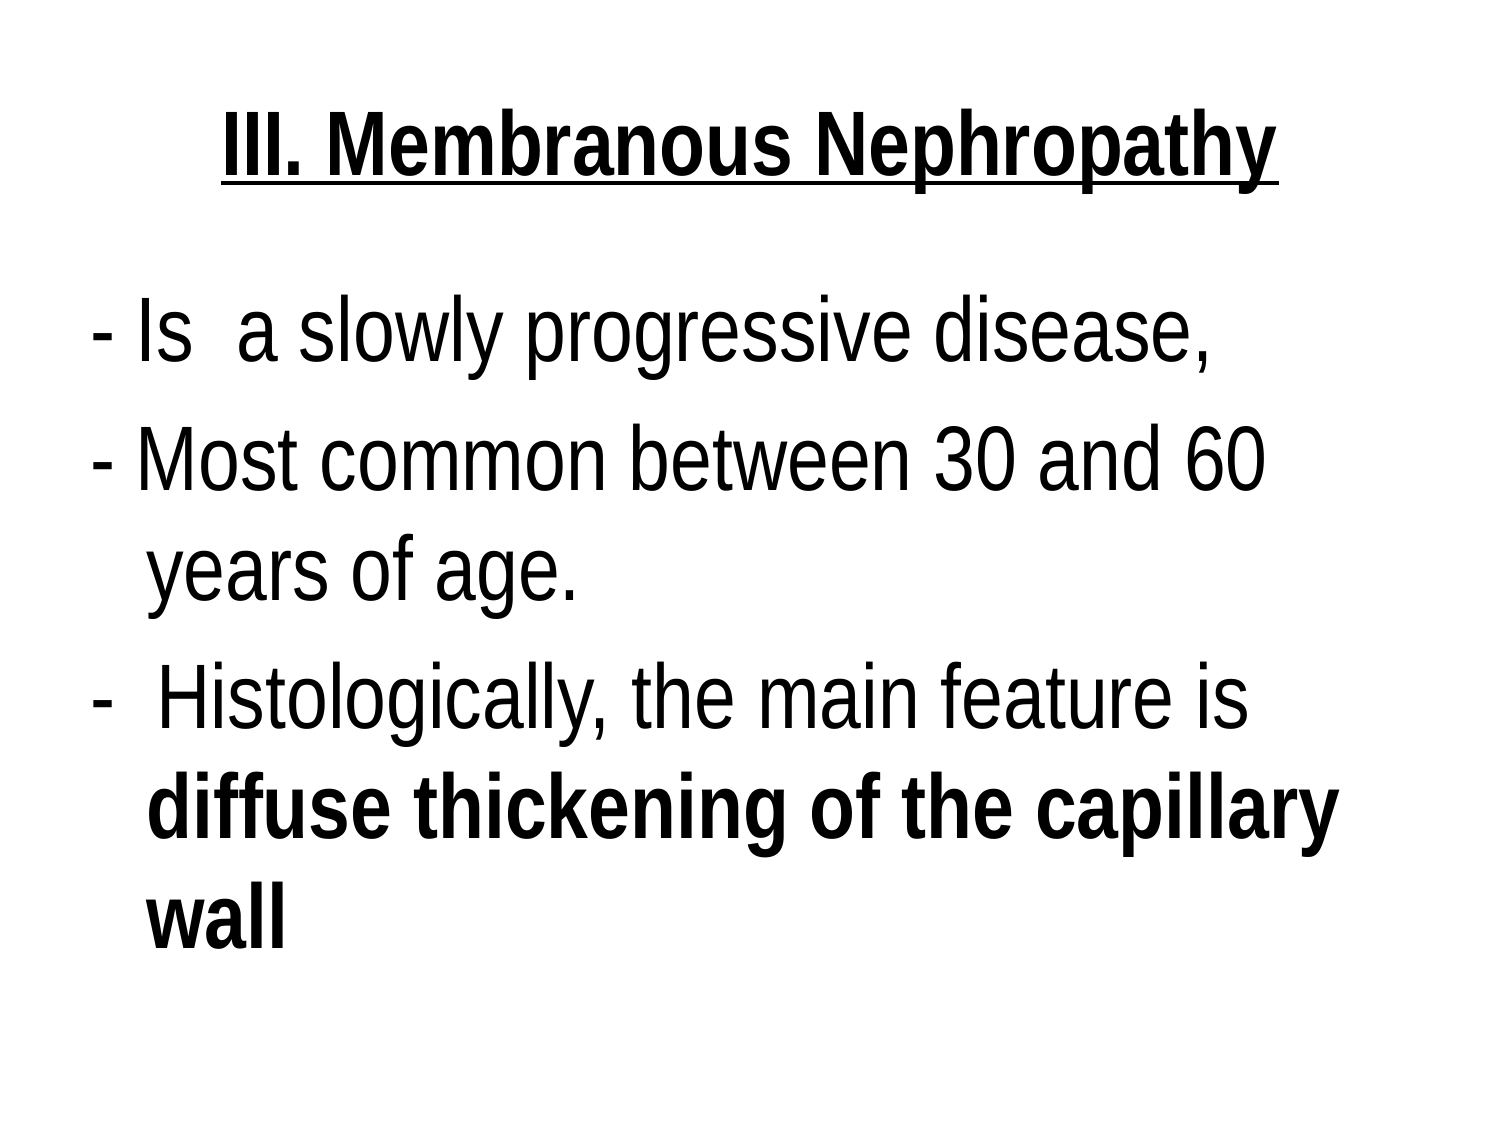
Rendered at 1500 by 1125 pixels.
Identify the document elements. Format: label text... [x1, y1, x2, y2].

list - Is a slowly progressive disease, - Most common between 30 and 60 years of age. - Histologically, the main feature is diffuse thickening of the capillary wall [75, 262, 1425, 1005]
title III. Membranous Nephropathy [75, 45, 1425, 233]
